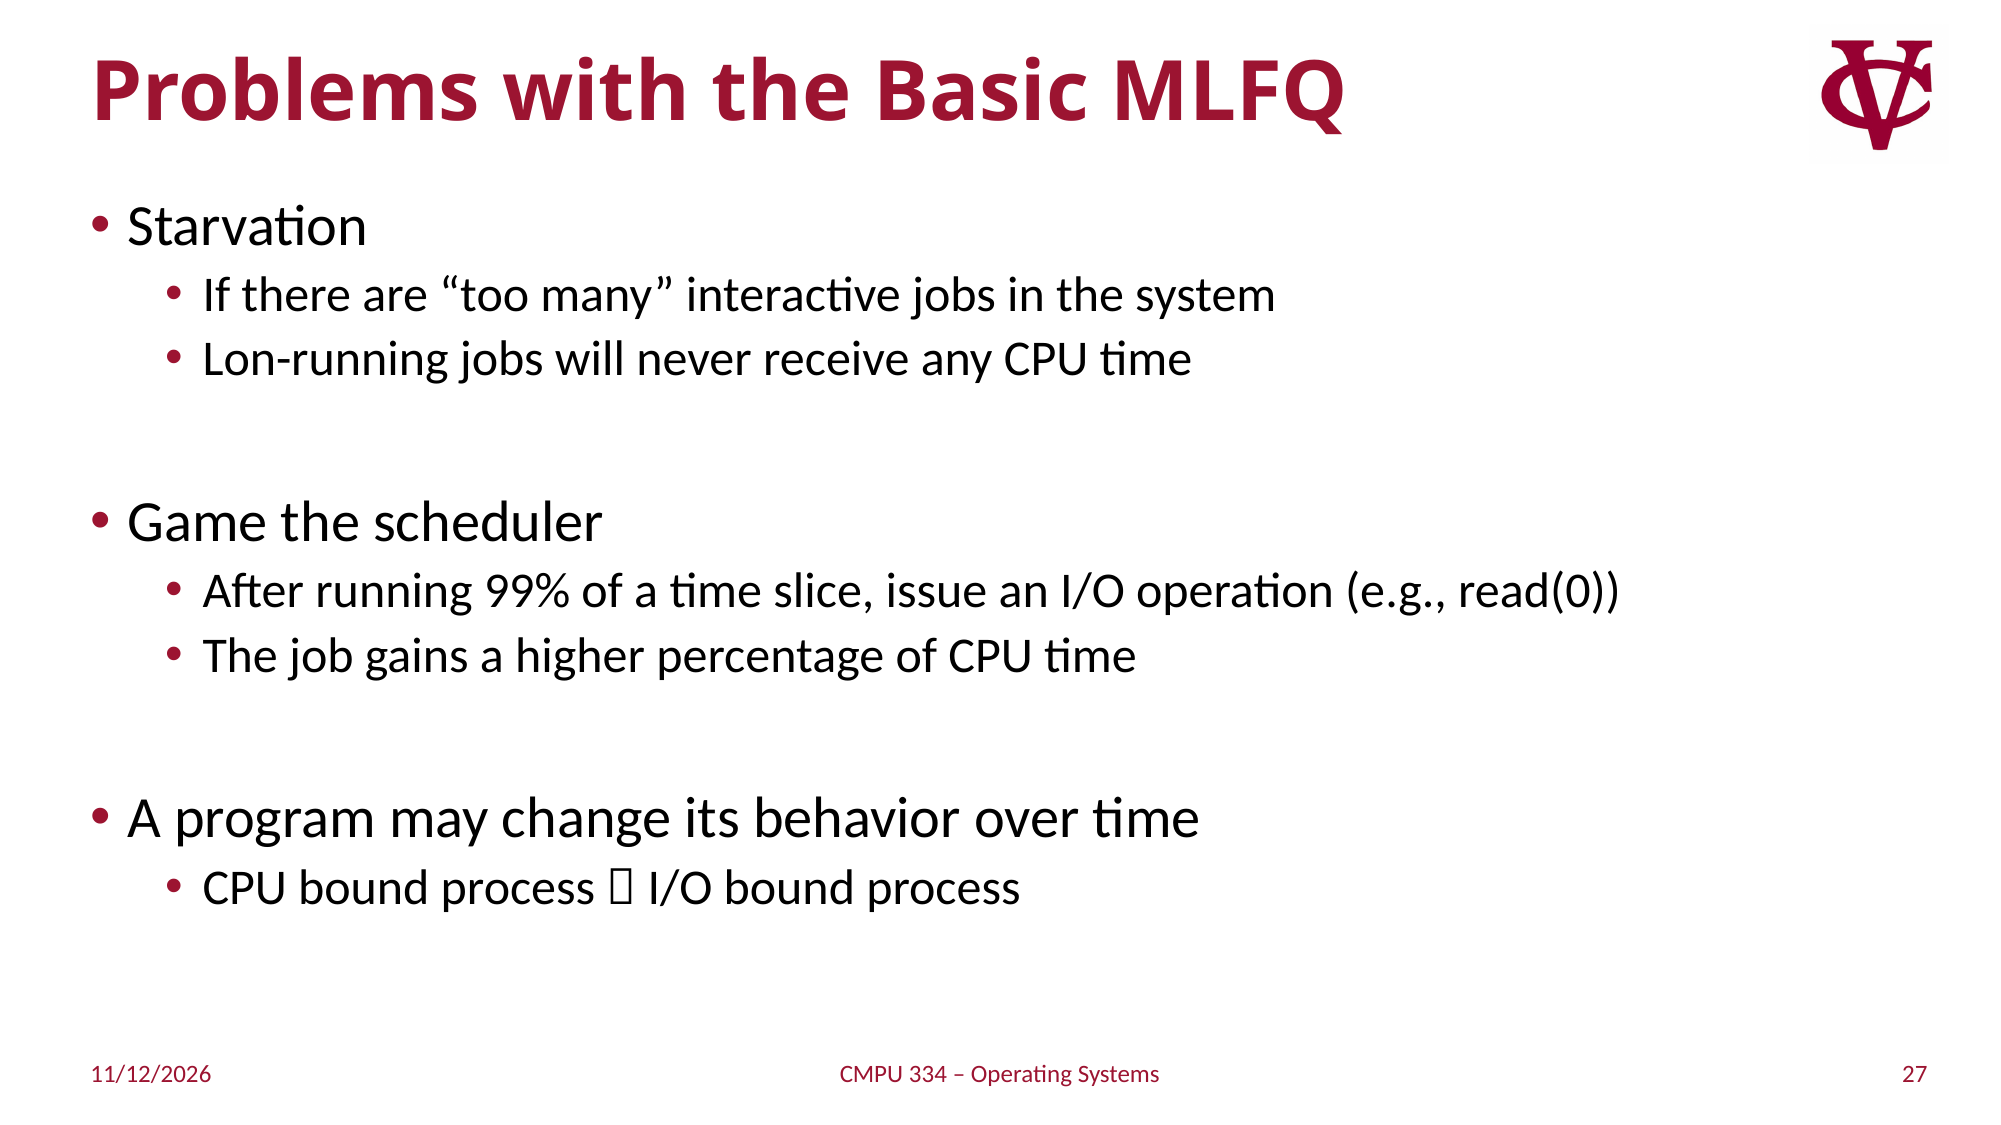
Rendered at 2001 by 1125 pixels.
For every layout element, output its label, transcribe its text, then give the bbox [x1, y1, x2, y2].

footer CMPU 334 – Operating Systems [662, 1042, 1338, 1103]
slide_number 27 [1384, 1042, 1949, 1103]
list Starvation If there are “too many” interactive jobs in the system Lon-running jobs will never receive any CPU time Game the scheduler After running 99% of a time slice, issue an I/O operation (e.g., read(0)) The job gains a higher percentage of CPU time A program may change its behavior over time CPU bound process  I/O bound process [75, 187, 1925, 1006]
title Problems with the Basic MLFQ [75, 37, 1793, 151]
picture [1809, 24, 1949, 164]
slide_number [75, 1042, 640, 1103]
